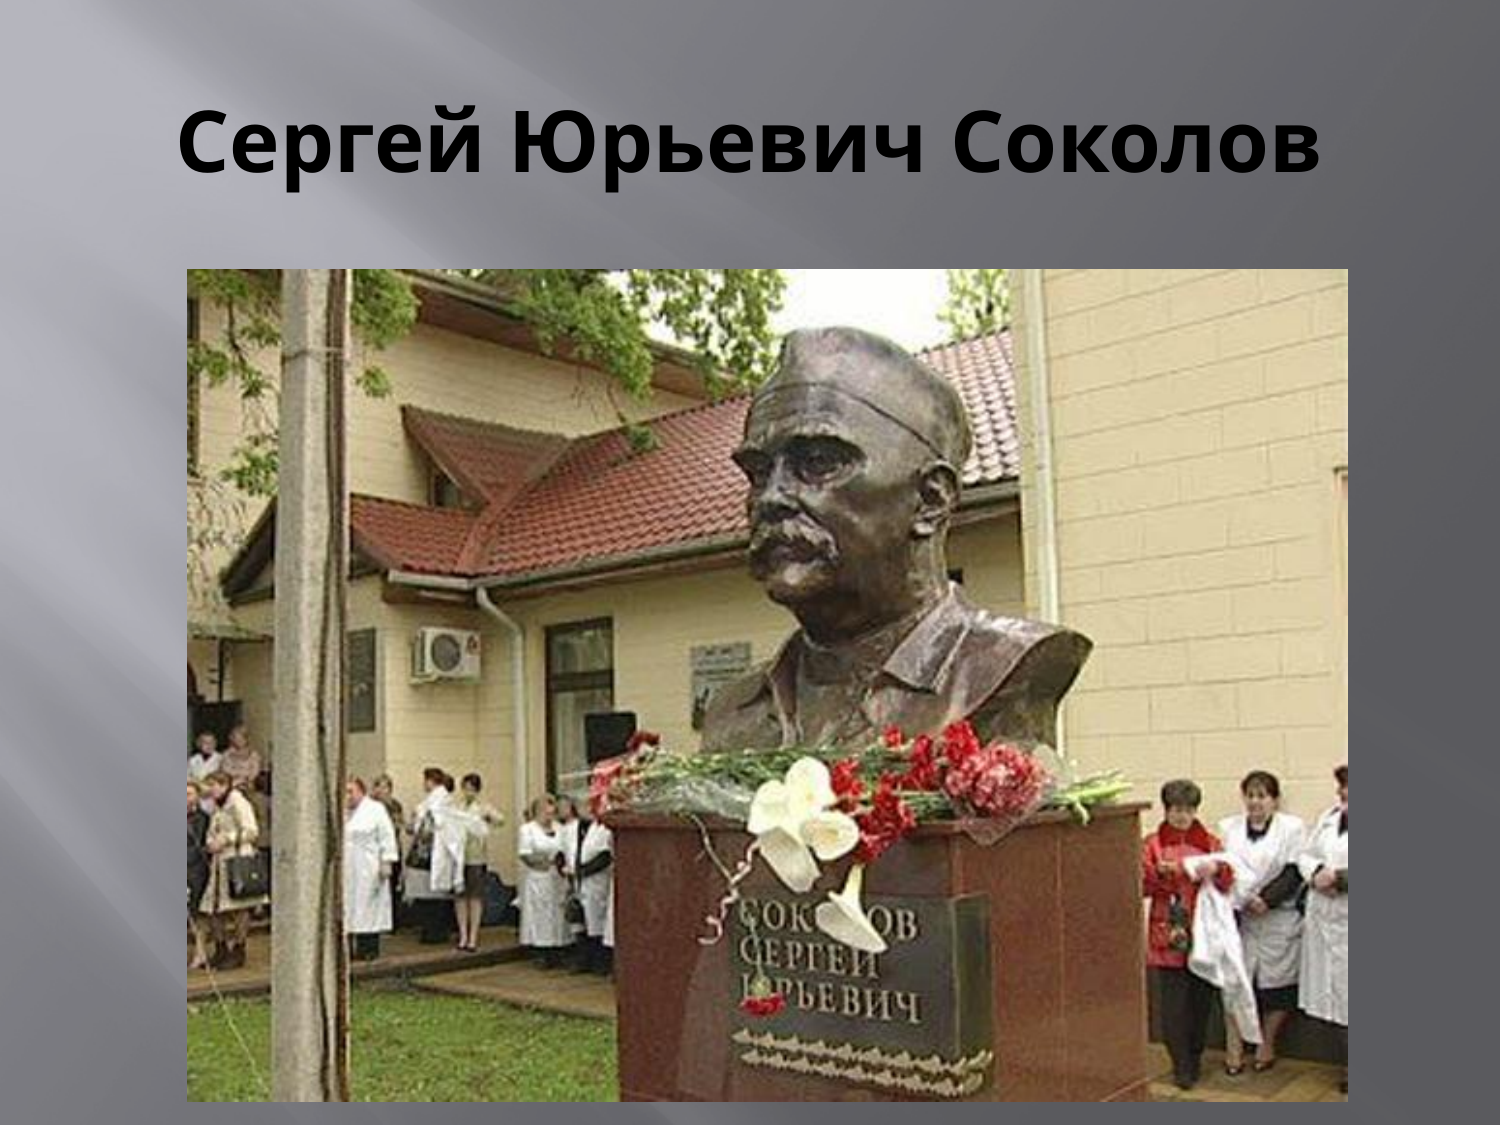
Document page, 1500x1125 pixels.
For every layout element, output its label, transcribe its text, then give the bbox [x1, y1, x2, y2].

title Сергей Юрьевич Соколов [75, 45, 1425, 233]
picture [187, 269, 1348, 1102]
